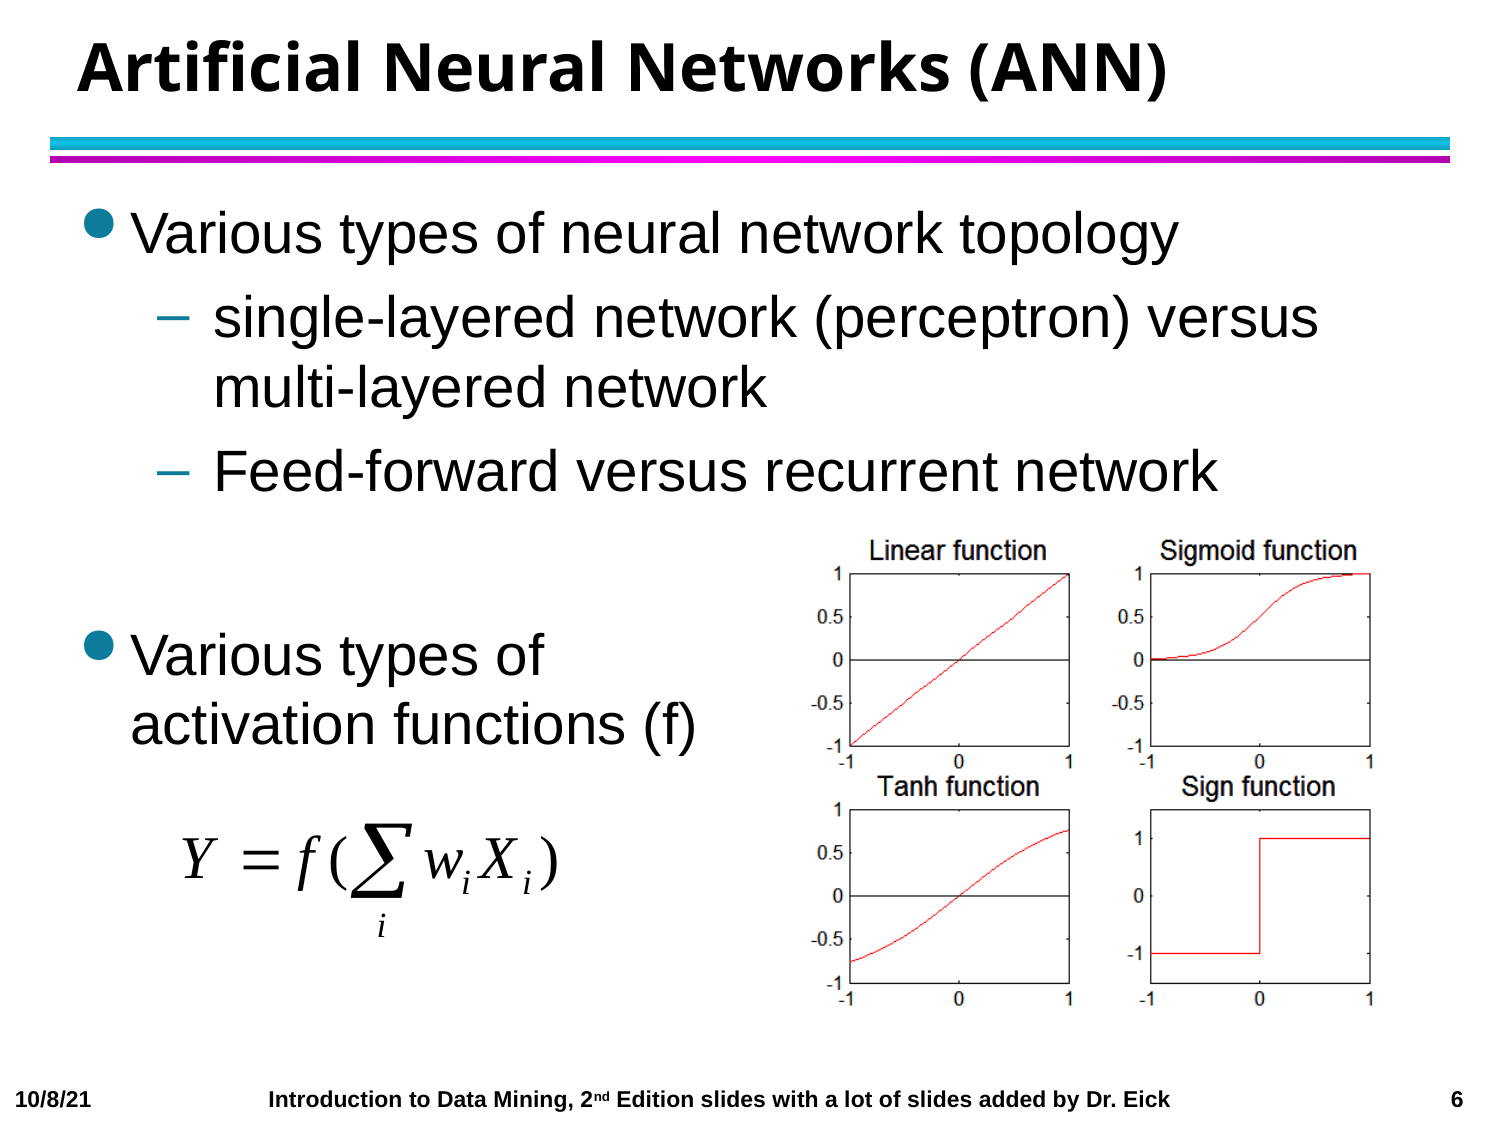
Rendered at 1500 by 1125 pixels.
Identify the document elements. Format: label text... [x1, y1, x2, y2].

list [174, 813, 570, 950]
title Artificial Neural Networks (ANN) [62, 24, 1421, 113]
list Various types of neural network topology single-layered network (perceptron) versus multi-layered network Feed-forward versus recurrent network Various types of activation functions (f) [67, 187, 1432, 1038]
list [762, 534, 1433, 1038]
